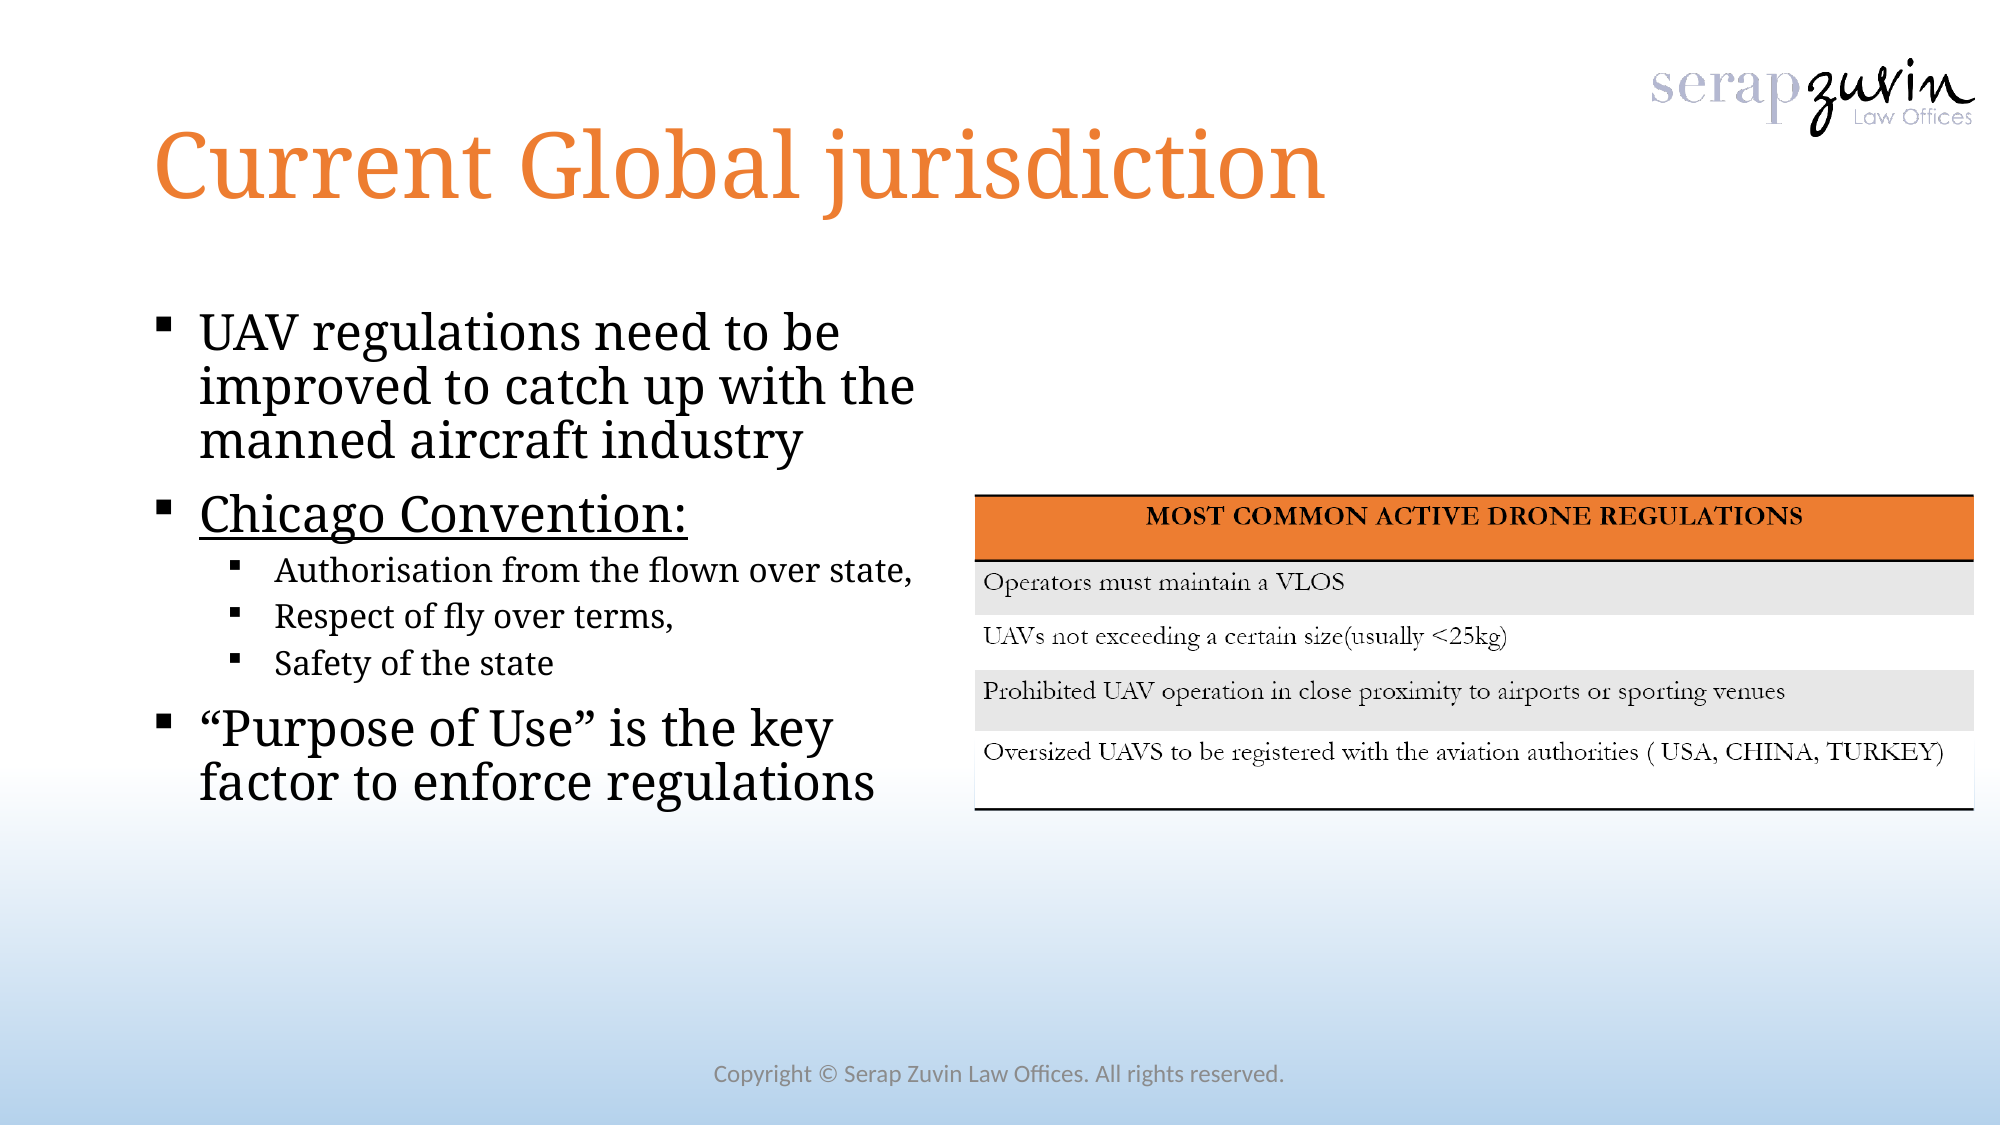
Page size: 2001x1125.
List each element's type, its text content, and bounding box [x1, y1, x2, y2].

picture [1652, 58, 1975, 137]
title Current Global jurisdiction [137, 59, 1863, 278]
picture [974, 493, 1975, 811]
footer Copyright © Serap Zuvin Law Offices. All rights reserved. [662, 1042, 1338, 1103]
list UAV regulations need to be improved to catch up with the manned aircraft industry Chicago Convention: Authorisation from the flown over state, Respect of fly over terms, Safety of the state “Purpose of Use” is the key factor to enforce regulations [137, 299, 960, 1005]
